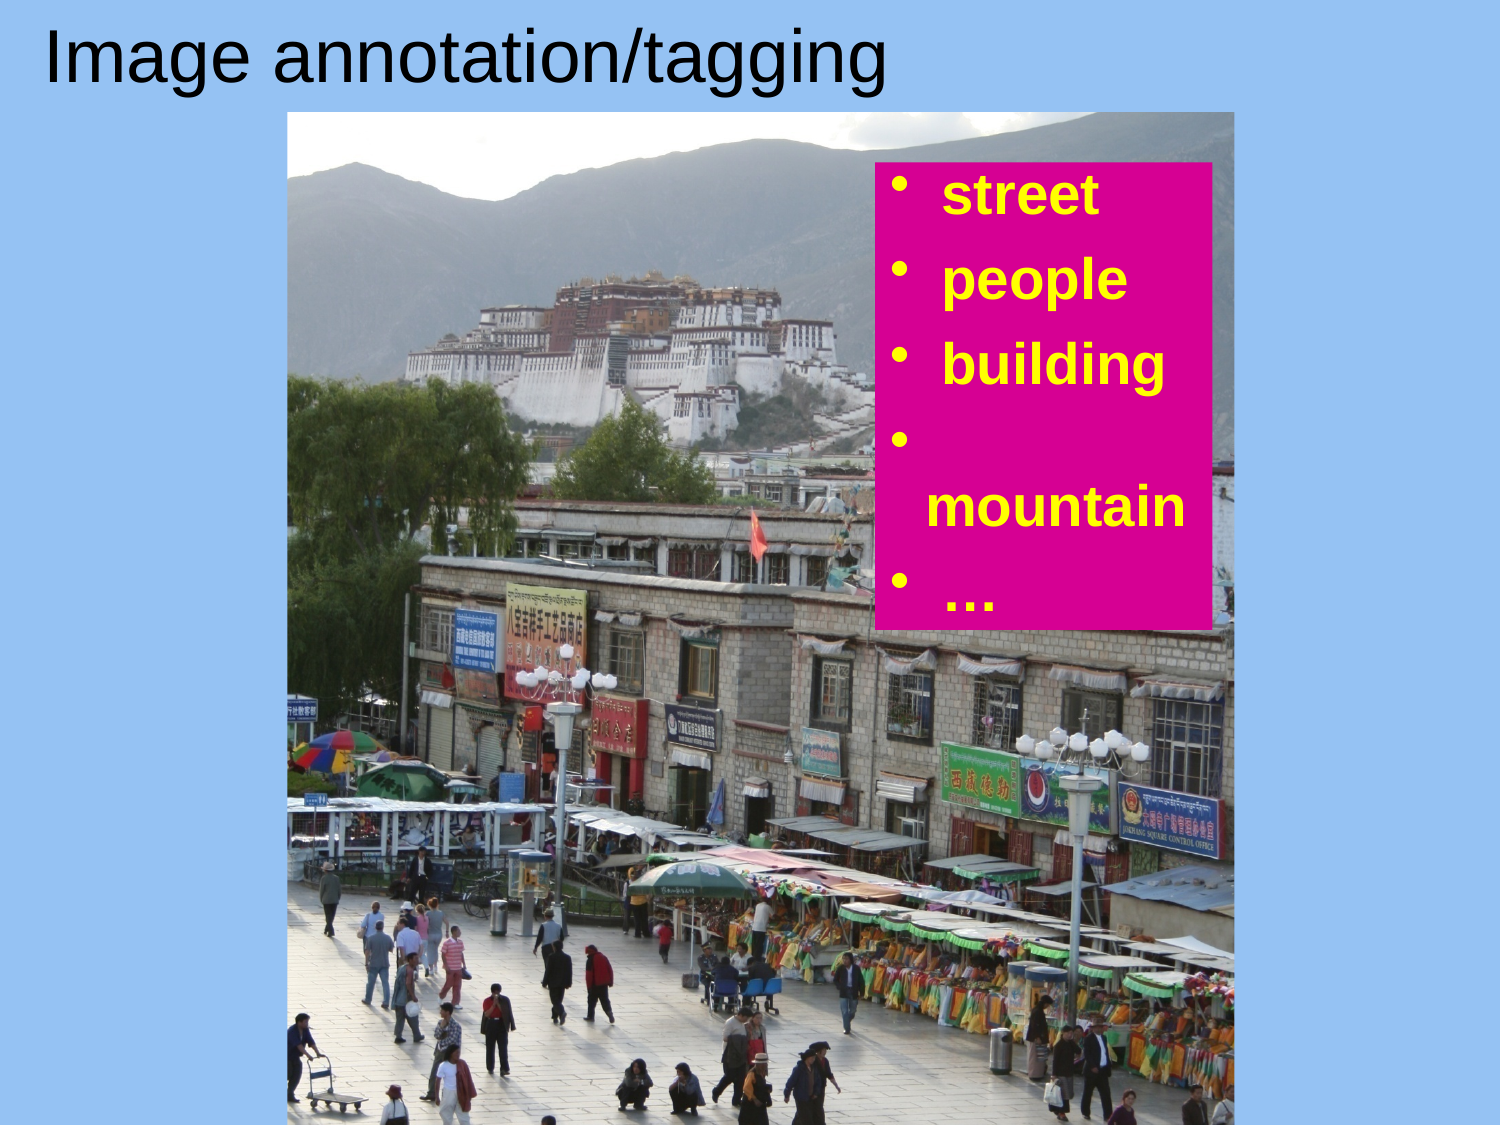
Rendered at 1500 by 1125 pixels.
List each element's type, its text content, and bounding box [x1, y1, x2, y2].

text_box Image annotation/tagging [28, 0, 906, 105]
picture [287, 112, 1235, 1125]
